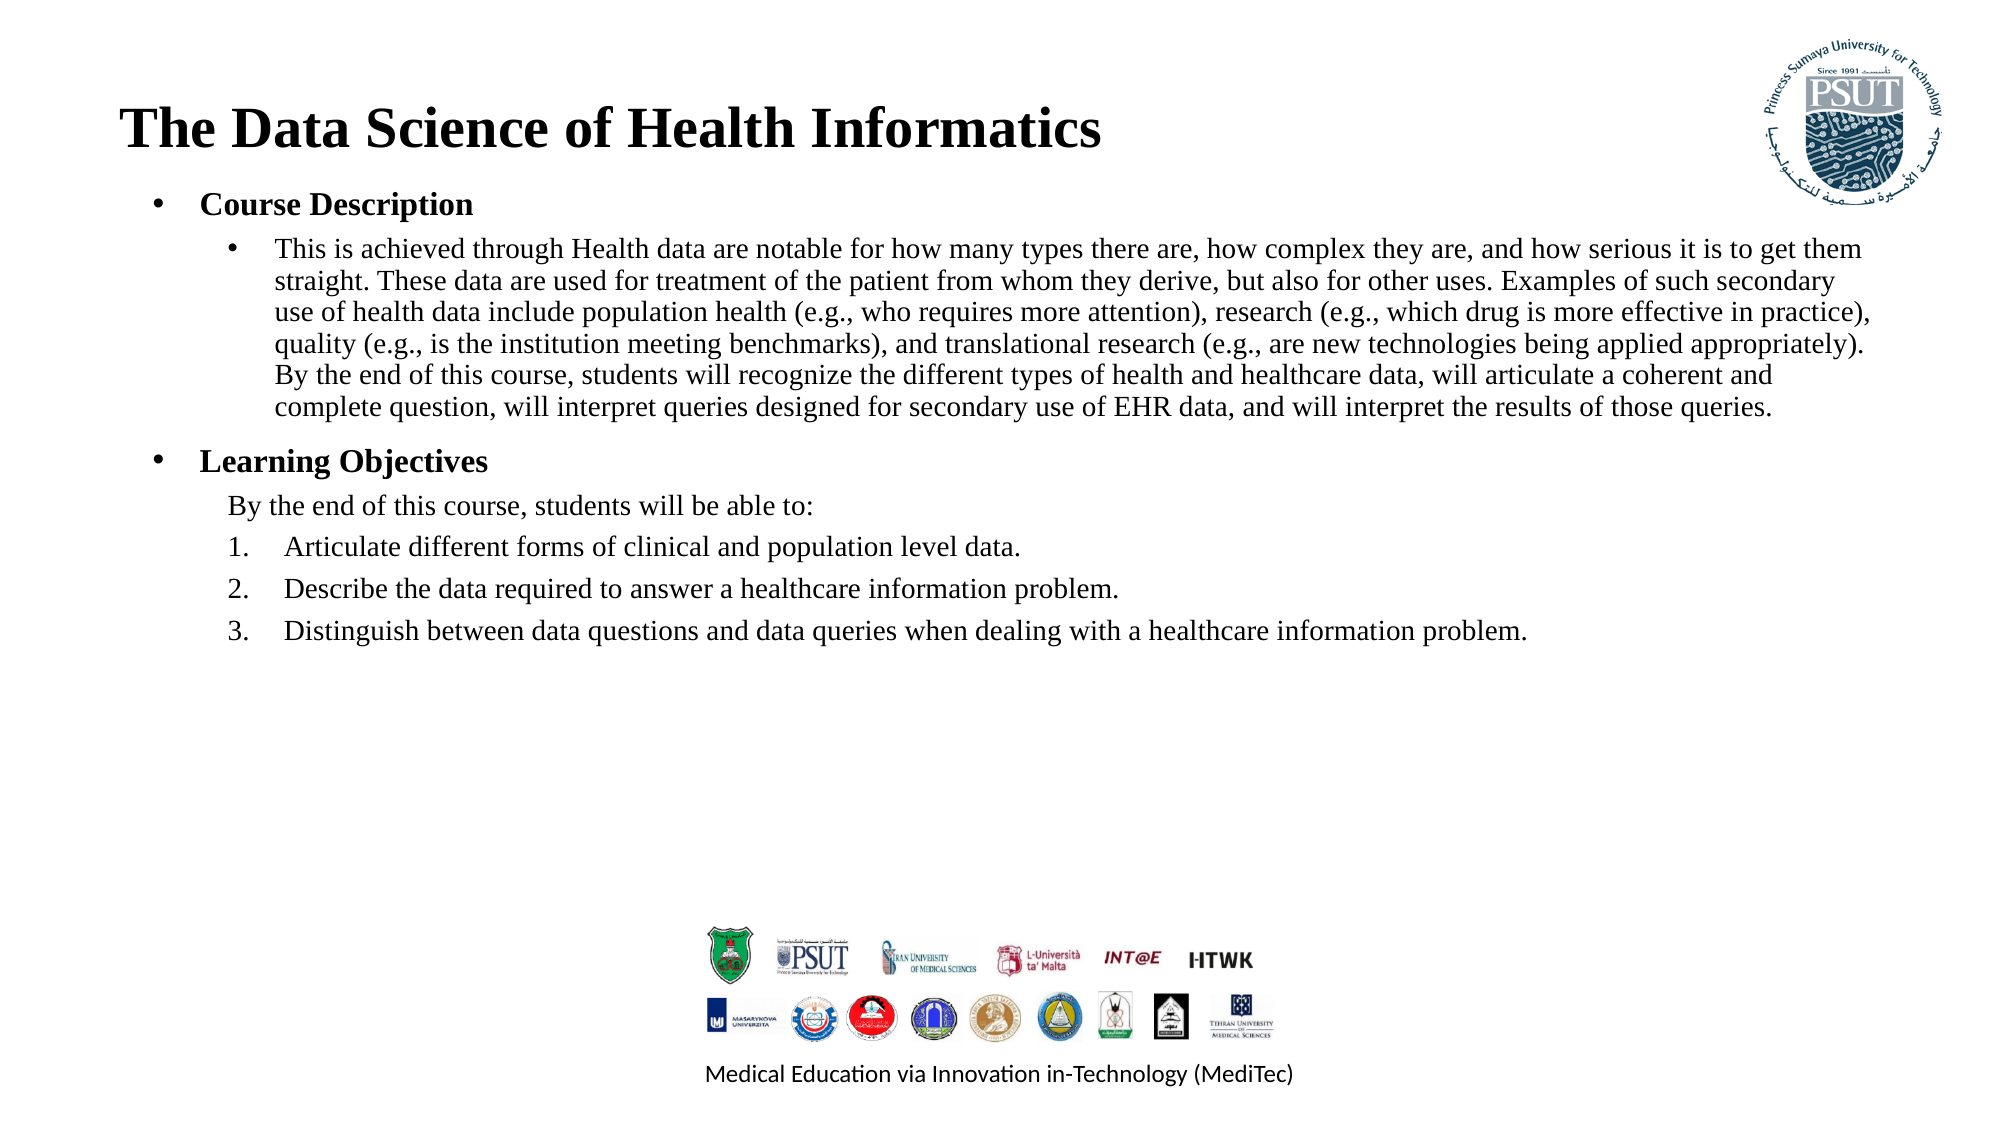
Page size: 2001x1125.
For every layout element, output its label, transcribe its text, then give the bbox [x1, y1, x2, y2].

list Course Description This is achieved through Health data are notable for how many types there are, how complex they are, and how serious it is to get them straight. These data are used for treatment of the patient from whom they derive, but also for other uses. Examples of such secondary use of health data include population health (e.g., who requires more attention), research (e.g., which drug is more effective in practice), quality (e.g., is the institution meeting benchmarks), and translational research (e.g., are new technologies being applied appropriately). By the end of this course, students will recognize the different types of health and healthcare data, will articulate a coherent and complete question, will interpret queries designed for secondary use of EHR data, and will interpret the results of those queries. Learning Objectives By the end of this course, students will be able to: Articulate different forms of clinical and population level data. Describe the data required to answer a healthcare information problem. Distinguish between data questions and data queries when dealing with a healthcare information problem. [137, 179, 1895, 962]
title The Data Science of Health Informatics [104, 78, 1764, 167]
picture [697, 922, 1278, 1043]
picture [1764, 39, 1942, 205]
footer Medical Education via Innovation in-Technology (MediTec) [662, 1042, 1338, 1103]
